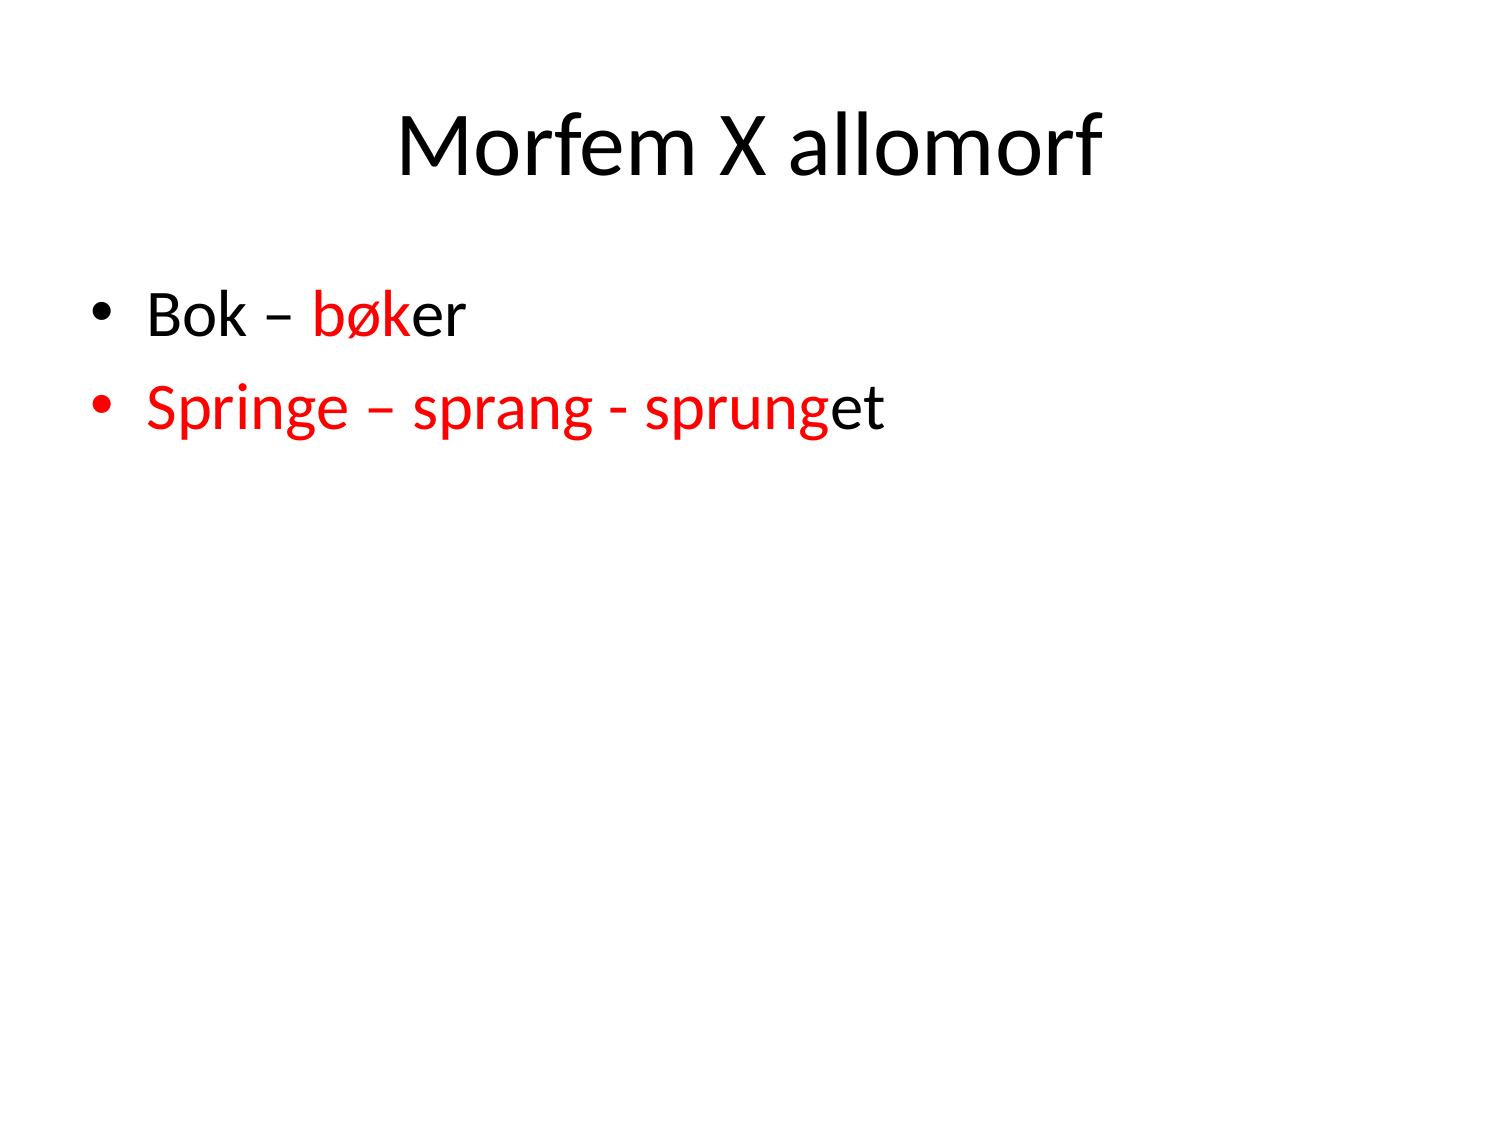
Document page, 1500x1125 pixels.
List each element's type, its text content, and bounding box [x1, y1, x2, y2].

list Bok – bøker Springe – sprang - sprunget [75, 262, 1425, 1005]
title Morfem X allomorf [75, 45, 1425, 233]
